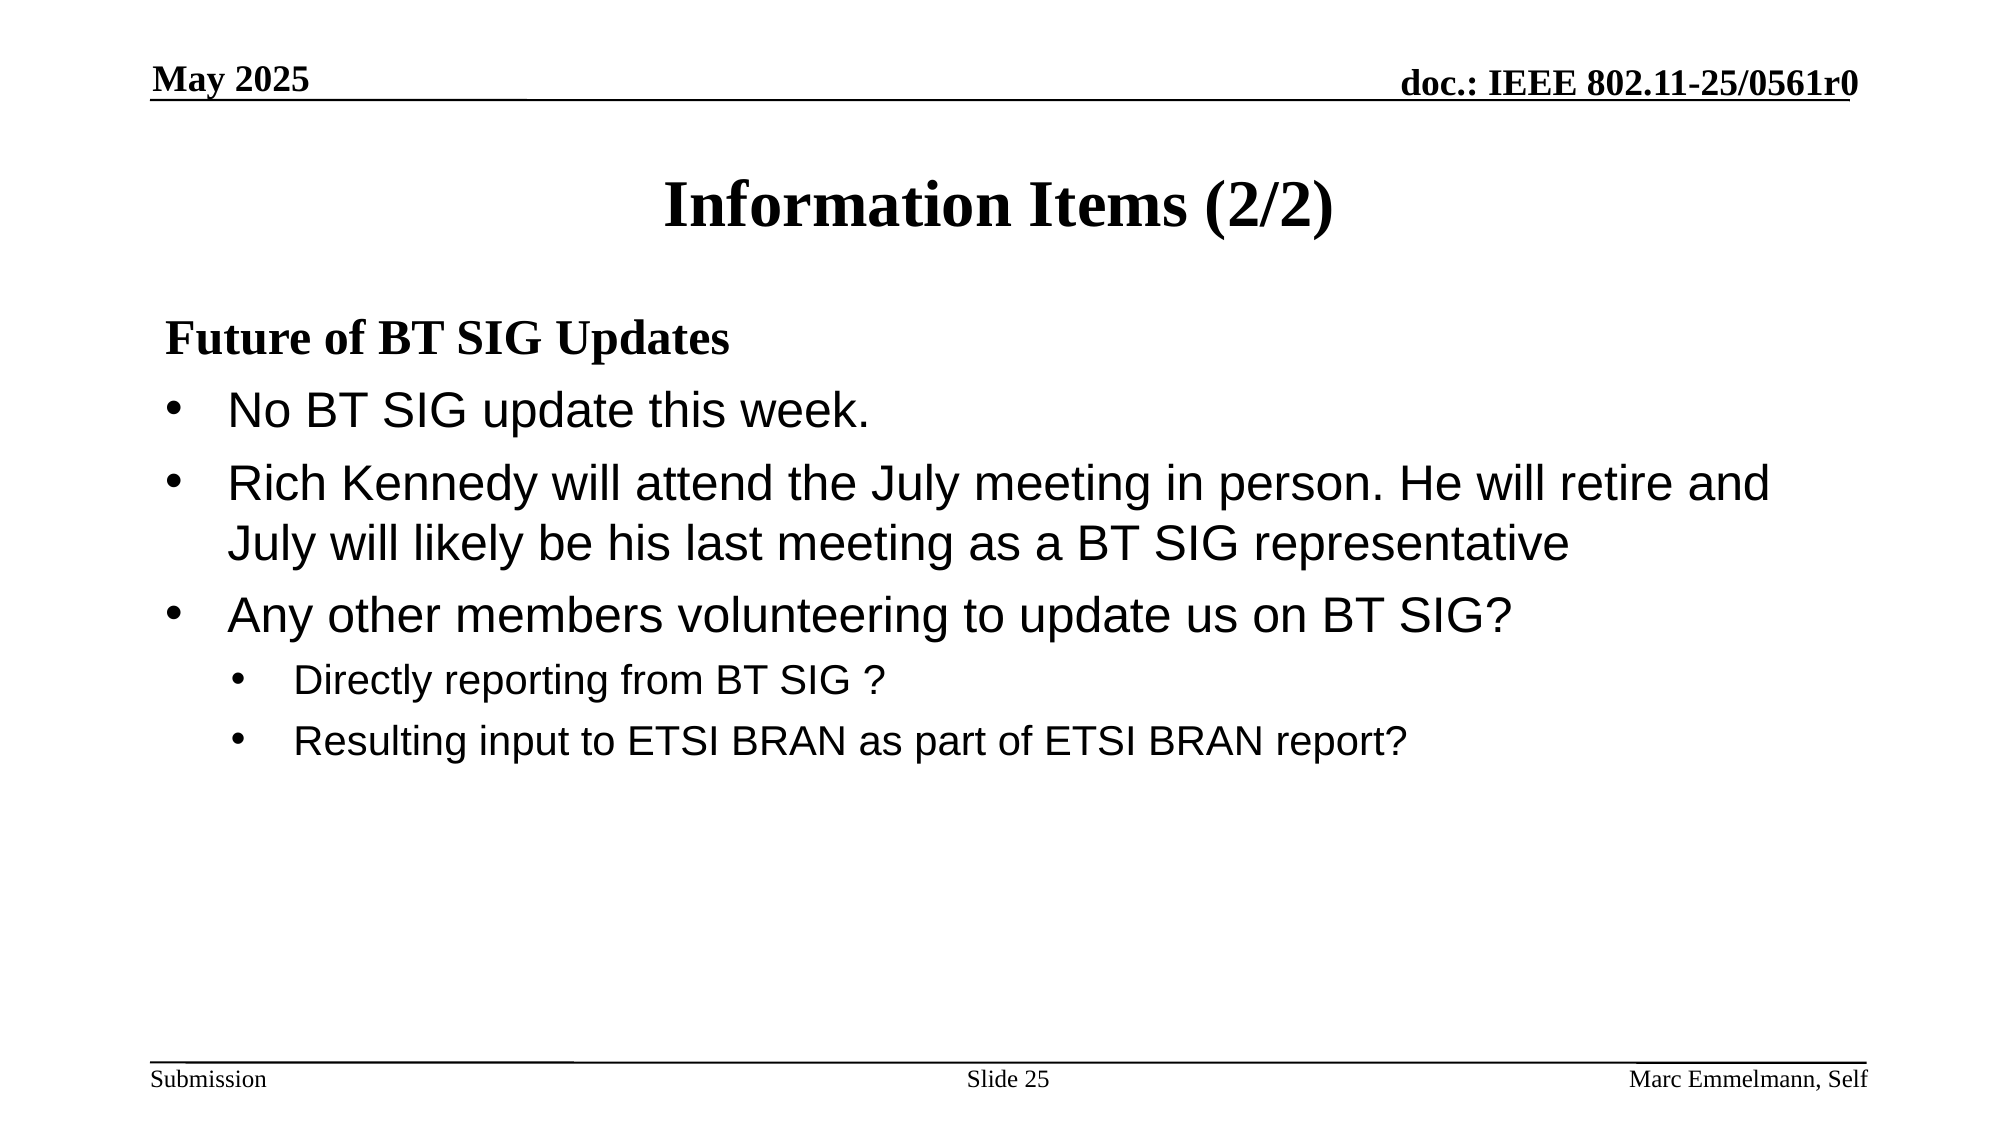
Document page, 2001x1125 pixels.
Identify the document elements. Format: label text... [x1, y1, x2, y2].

list Future of BT SIG Updates No BT SIG update this week. Rich Kennedy will attend the July meeting in person. He will retire and July will likely be his last meeting as a BT SIG representative Any other members volunteering to update us on BT SIG? Directly reporting from BT SIG ? Resulting input to ETSI BRAN as part of ETSI BRAN report? [149, 297, 1850, 973]
title Information Items (2/2) [149, 112, 1850, 288]
slide_number Slide 25 [950, 1061, 1067, 1123]
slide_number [152, 54, 563, 100]
footer Marc Emmelmann, Self [1171, 1061, 1869, 1093]
